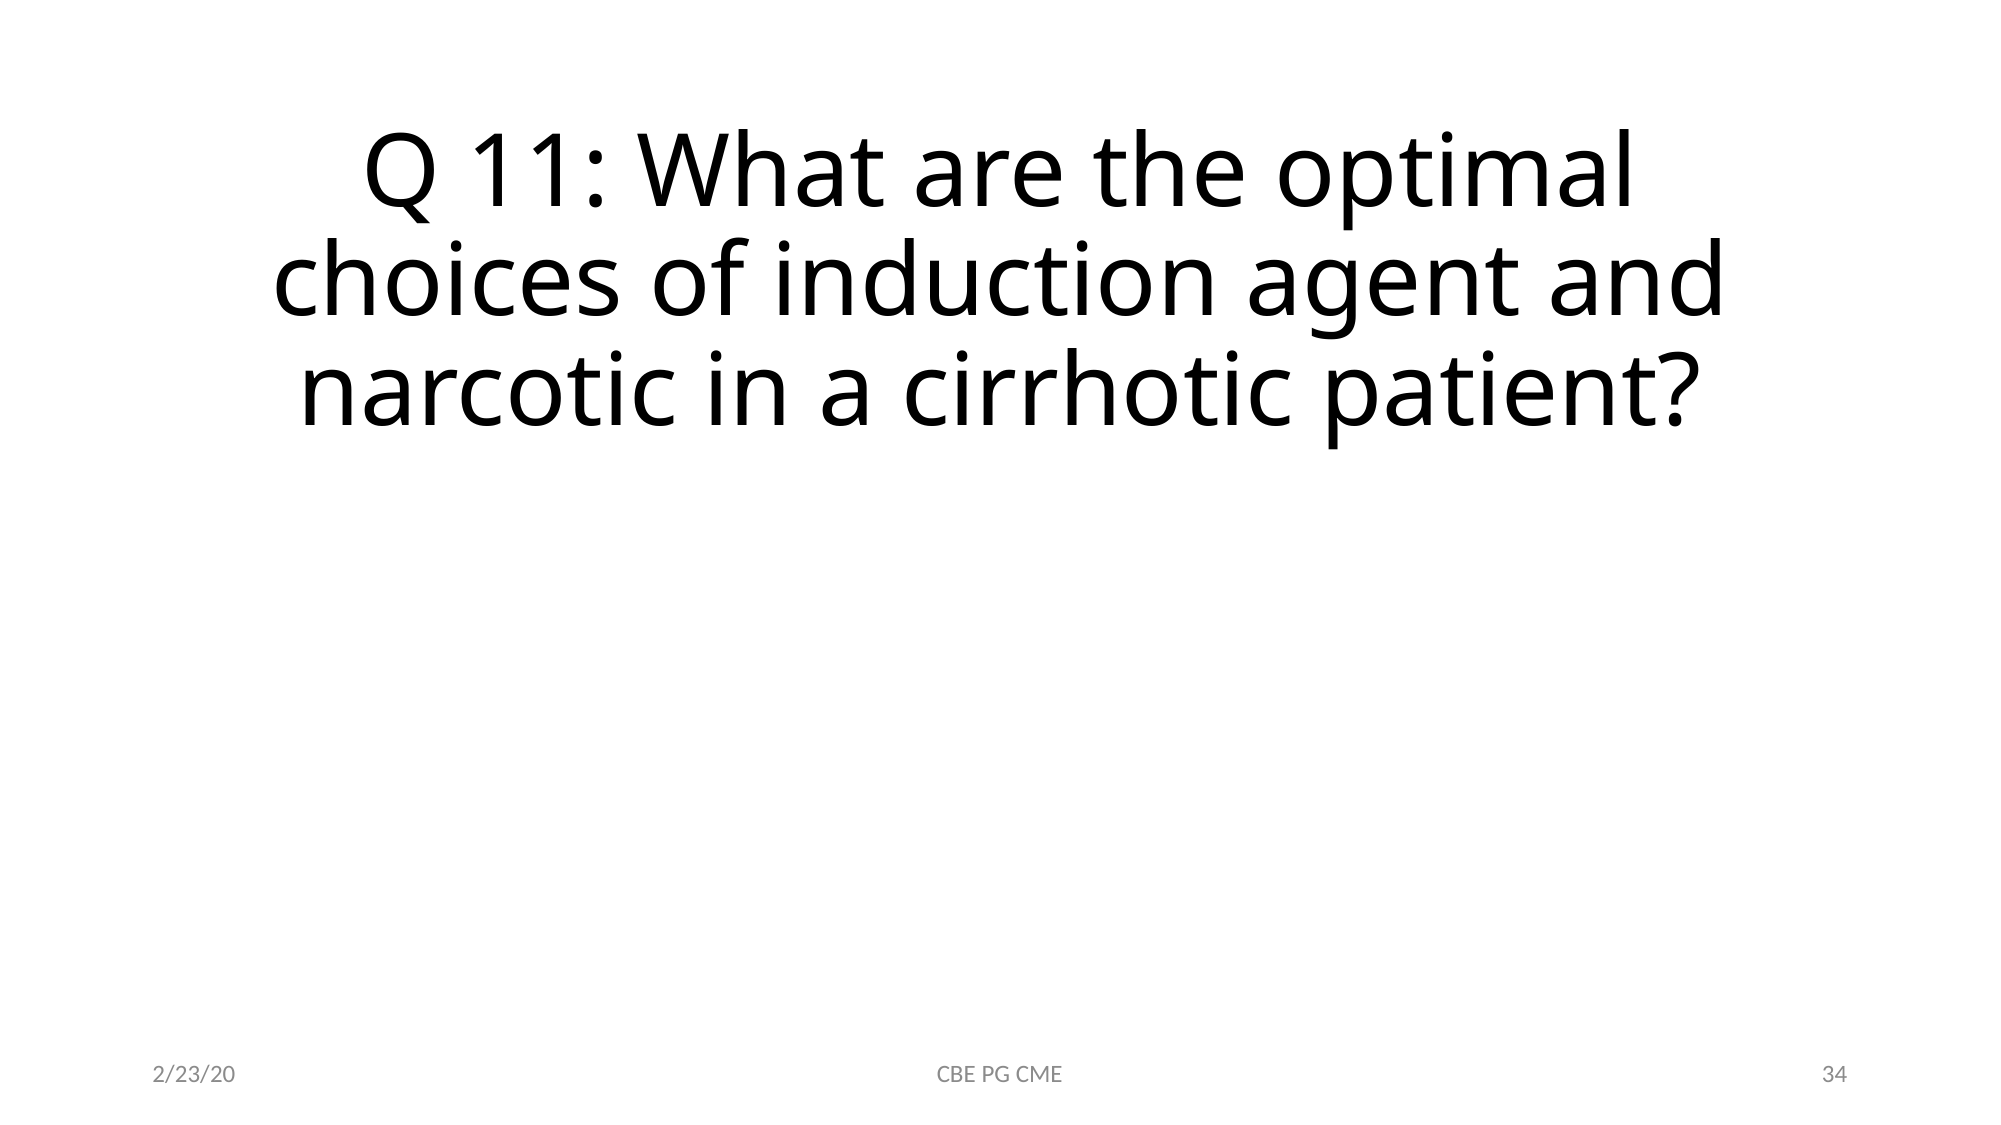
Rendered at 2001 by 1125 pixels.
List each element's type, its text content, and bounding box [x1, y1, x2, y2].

footer CBE PG CME [662, 1042, 1338, 1103]
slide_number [137, 1042, 588, 1103]
slide_number 34 [1412, 1042, 1863, 1103]
title Q 11: What are the optimal choices of induction agent and narcotic in a cirrhotic patient? [249, 32, 1750, 576]
